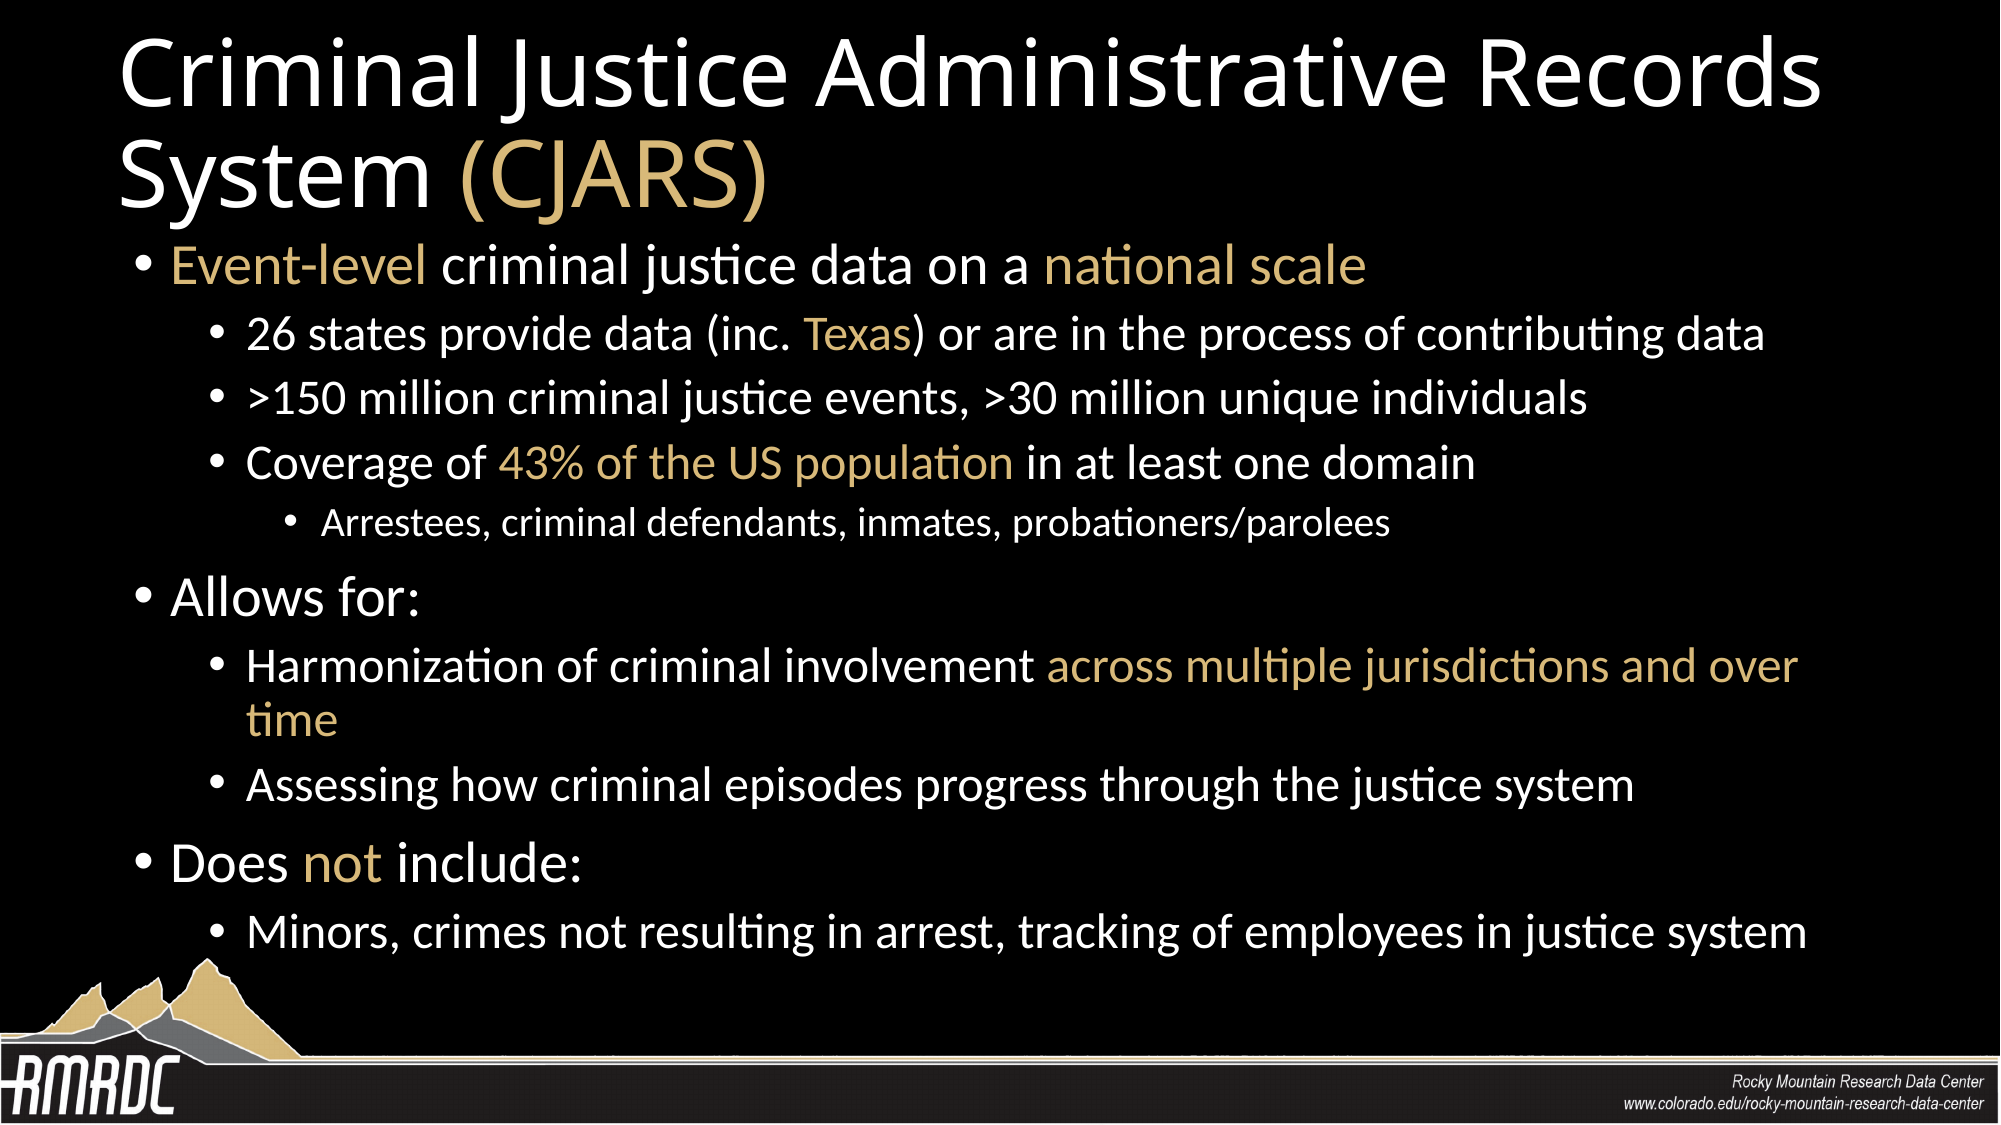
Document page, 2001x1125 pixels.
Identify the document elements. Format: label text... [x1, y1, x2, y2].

picture [0, 955, 2000, 1125]
title Criminal Justice Administrative Records System (CJARS) [102, 18, 1897, 236]
list Event-level criminal justice data on a national scale 26 states provide data (inc. Texas) or are in the process of contributing data >150 million criminal justice events, >30 million unique individuals Coverage of 43% of the US population in at least one domain Arrestees, criminal defendants, inmates, probationers/parolees Allows for: Harmonization of criminal involvement across multiple jurisdictions and over time Assessing how criminal episodes progress through the justice system Does not include: Minors, crimes not resulting in arrest, tracking of employees in justice system [118, 226, 1897, 955]
